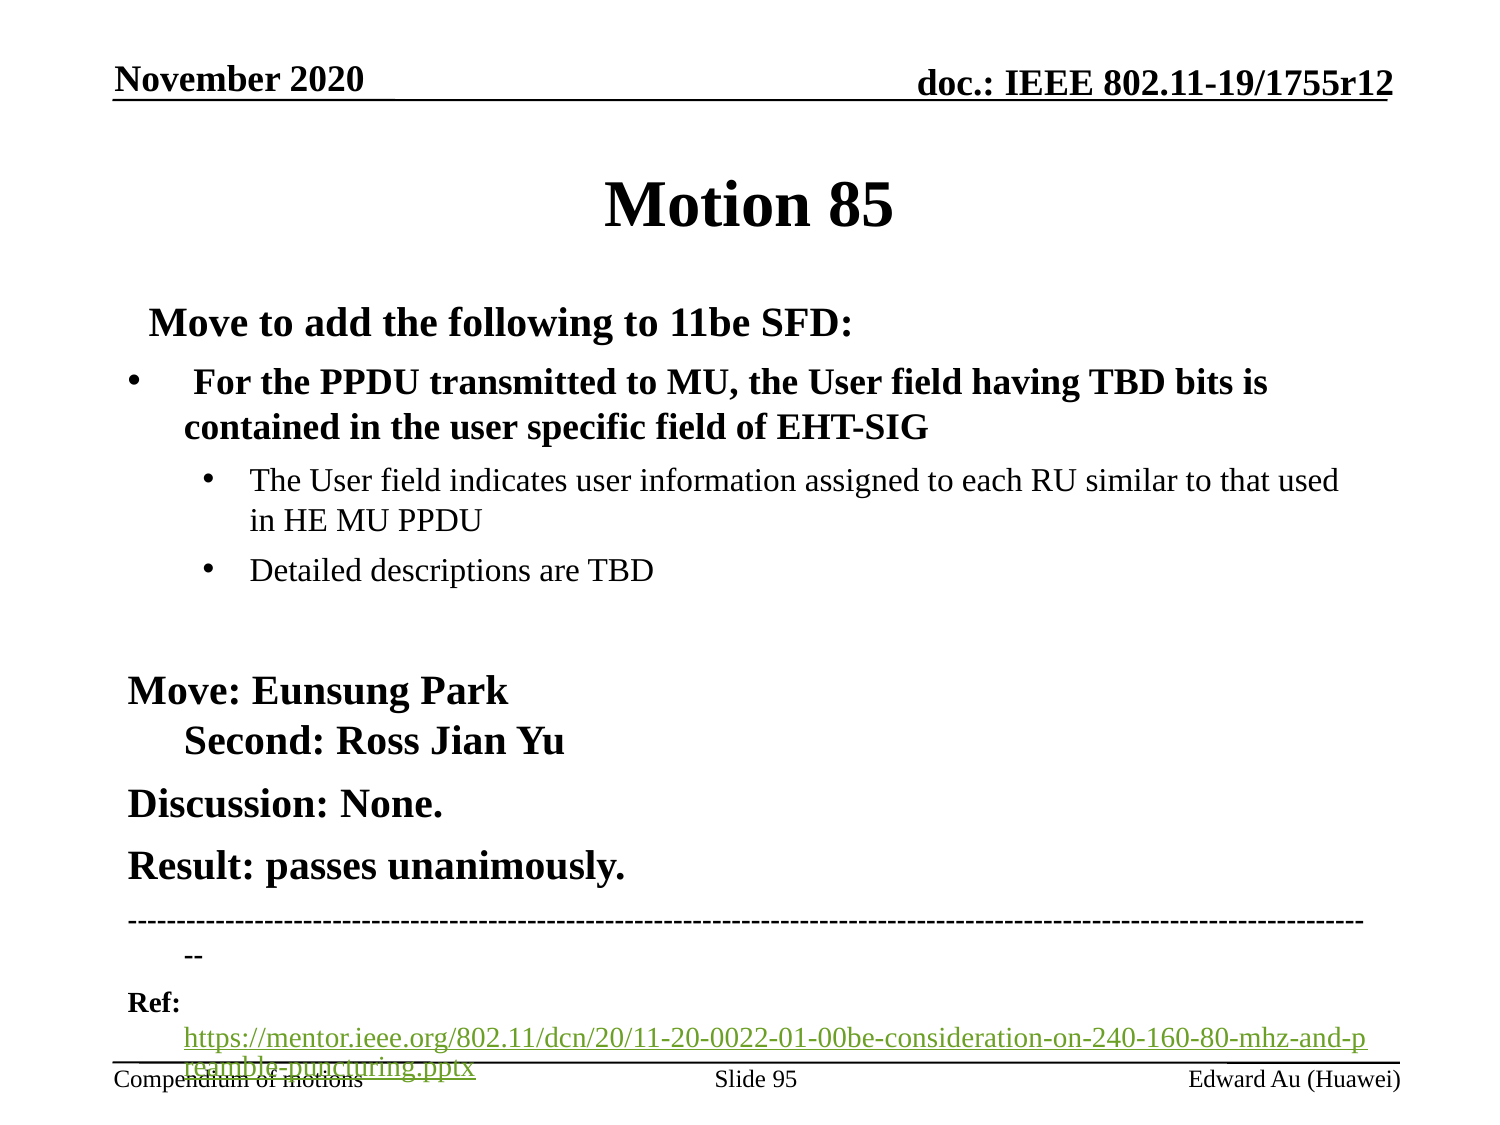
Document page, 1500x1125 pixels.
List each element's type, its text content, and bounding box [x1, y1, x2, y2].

footer Edward Au (Huawei) [878, 1061, 1402, 1093]
slide_number Slide 95 [712, 1061, 800, 1123]
title Motion 85 [112, 112, 1388, 286]
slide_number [114, 54, 423, 100]
list Move to add the following to 11be SFD: For the PPDU transmitted to MU, the User field having TBD bits is contained in the user specific field of EHT-SIG The User field indicates user information assigned to each RU similar to that used in HE MU PPDU Detailed descriptions are TBD Move: Eunsung Park Second: Ross Jian Yu Discussion: None. Result: passes unanimously. --------------------------------------------------------------------------------------------------------------------------------- Ref: https://mentor.ieee.org/802.11/dcn/20/11-20-0022-01-00be-consideration-on-240-160-80-mhz-and-preamble-puncturing.pptx [112, 286, 1388, 1071]
